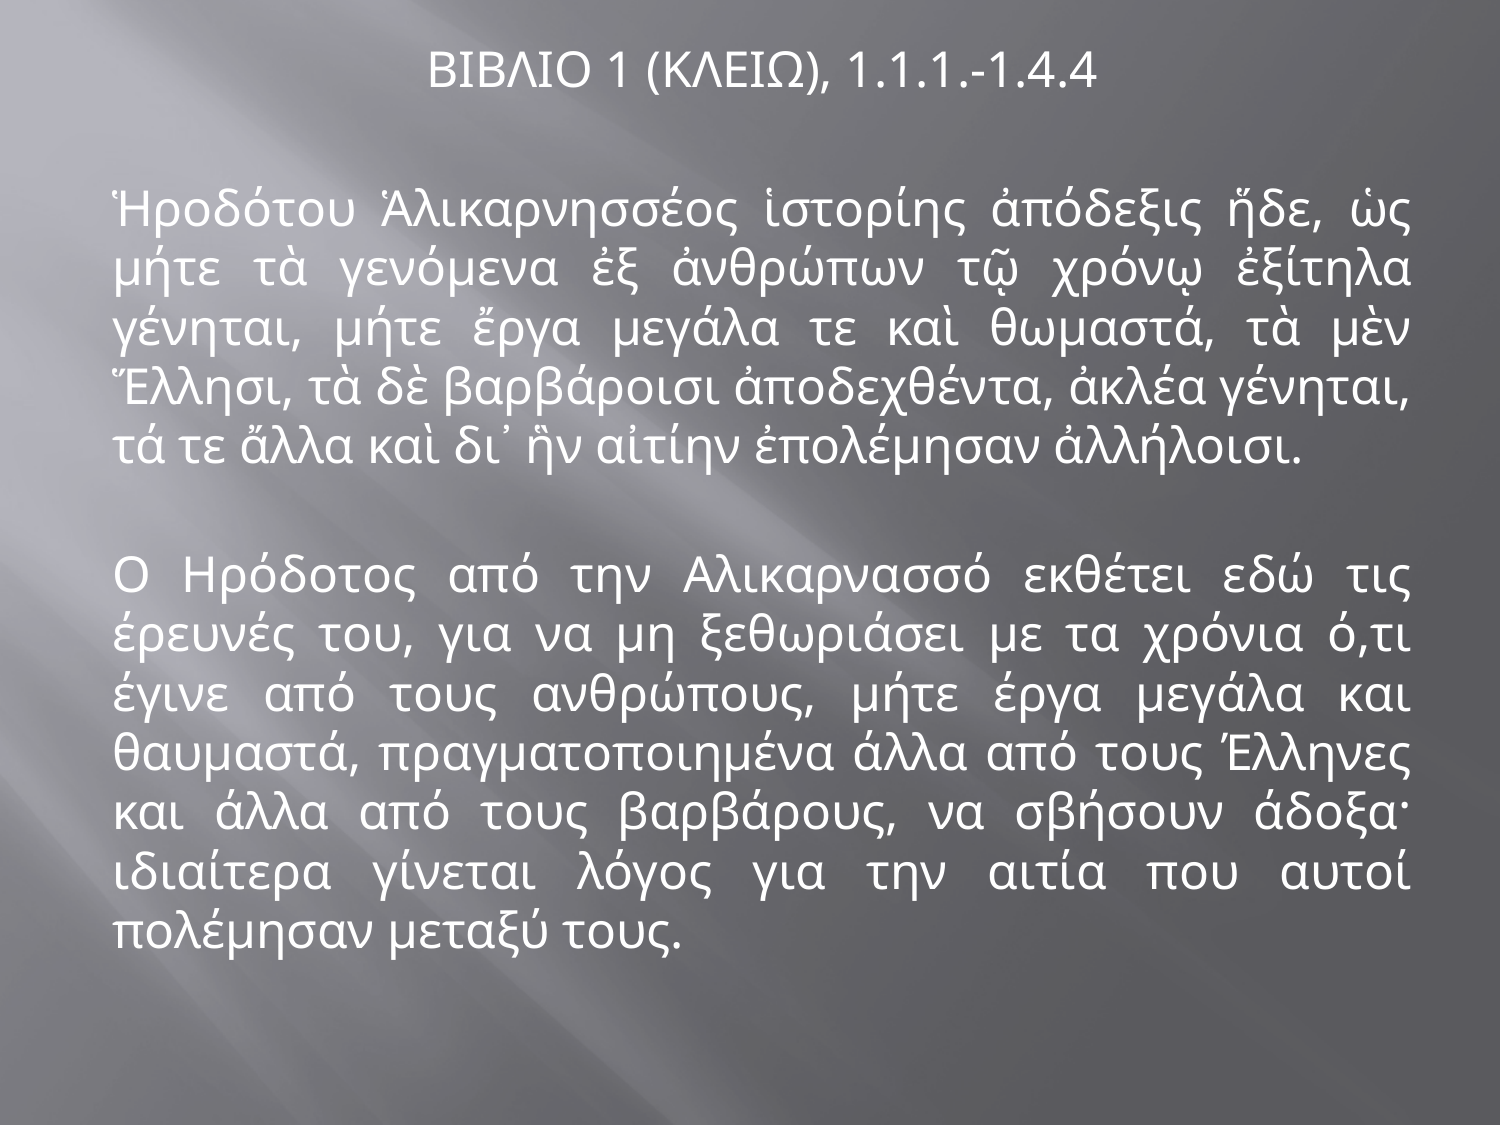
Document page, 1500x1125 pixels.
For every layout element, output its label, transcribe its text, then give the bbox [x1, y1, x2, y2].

list ΒΙΒΛΙΟ 1 (ΚΛΕΙΩ), 1.1.1.-1.4.4 Ἡροδότου Ἁλικαρνησσέος ἱστορίης ἀπόδεξις ἥδε, ὡς μήτε τὰ γενόμενα ἐξ ἀνθρώπων τῷ χρόνῳ ἐξίτηλα γένηται, μήτε ἔργα μεγάλα τε καὶ θωμαστά, τὰ μὲν Ἕλλησι, τὰ δὲ βαρβάροισι ἀποδεχθέντα, ἀκλέα γένηται, τά τε ἄλλα καὶ δι᾽ ἣν αἰτίην ἐπολέμησαν ἀλλήλοισι. Ο Ηρόδοτος από την Αλικαρνασσό εκθέτει εδώ τις έρευνές του, για να μη ξεθωριάσει με τα χρόνια ό,τι έγινε από τους ανθρώπους, μήτε έργα μεγάλα και θαυμαστά, πραγματοποιημένα άλλα από τους Έλληνες και άλλα από τους βαρβάρους, να σβήσουν άδοξα· ιδιαίτερα γίνεται λόγος για την αιτία που αυτοί πολέμησαν μεταξύ τους. [76, 30, 1427, 1035]
